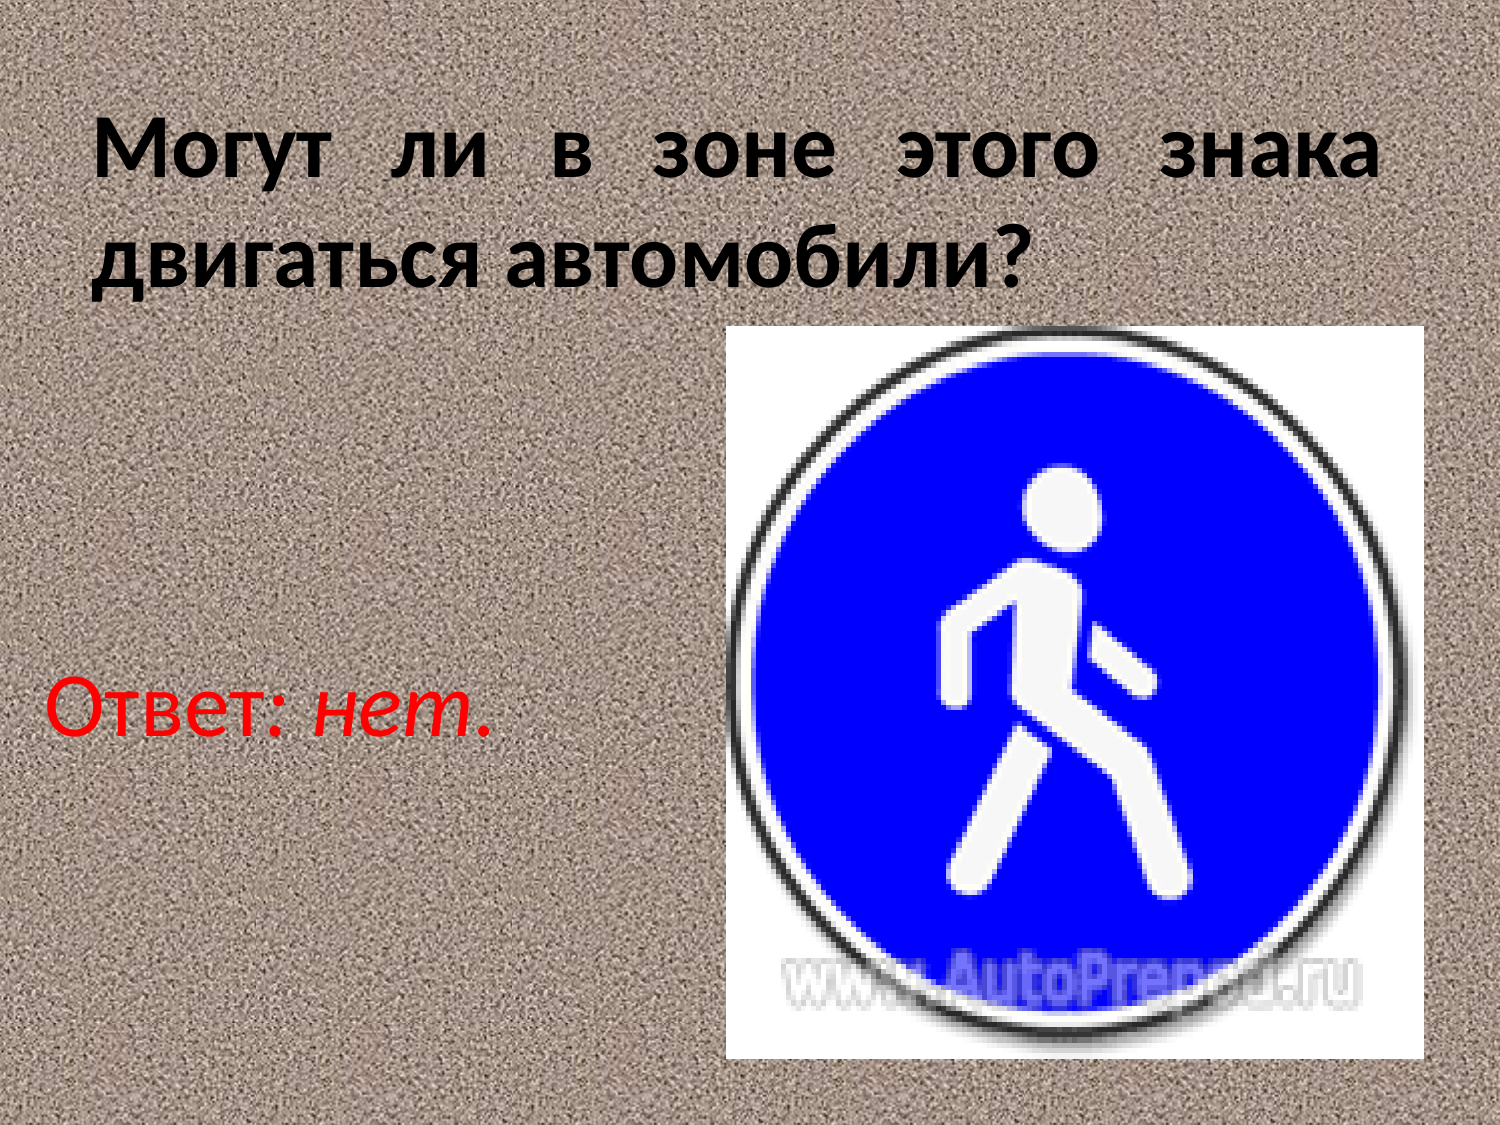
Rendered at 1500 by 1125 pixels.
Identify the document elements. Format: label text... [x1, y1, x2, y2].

title Могут ли в зоне этого знака двигаться автомобили? [76, 54, 1400, 339]
subtitle Ответ: нет. [29, 637, 668, 925]
picture [0, 0, 1500, 1125]
